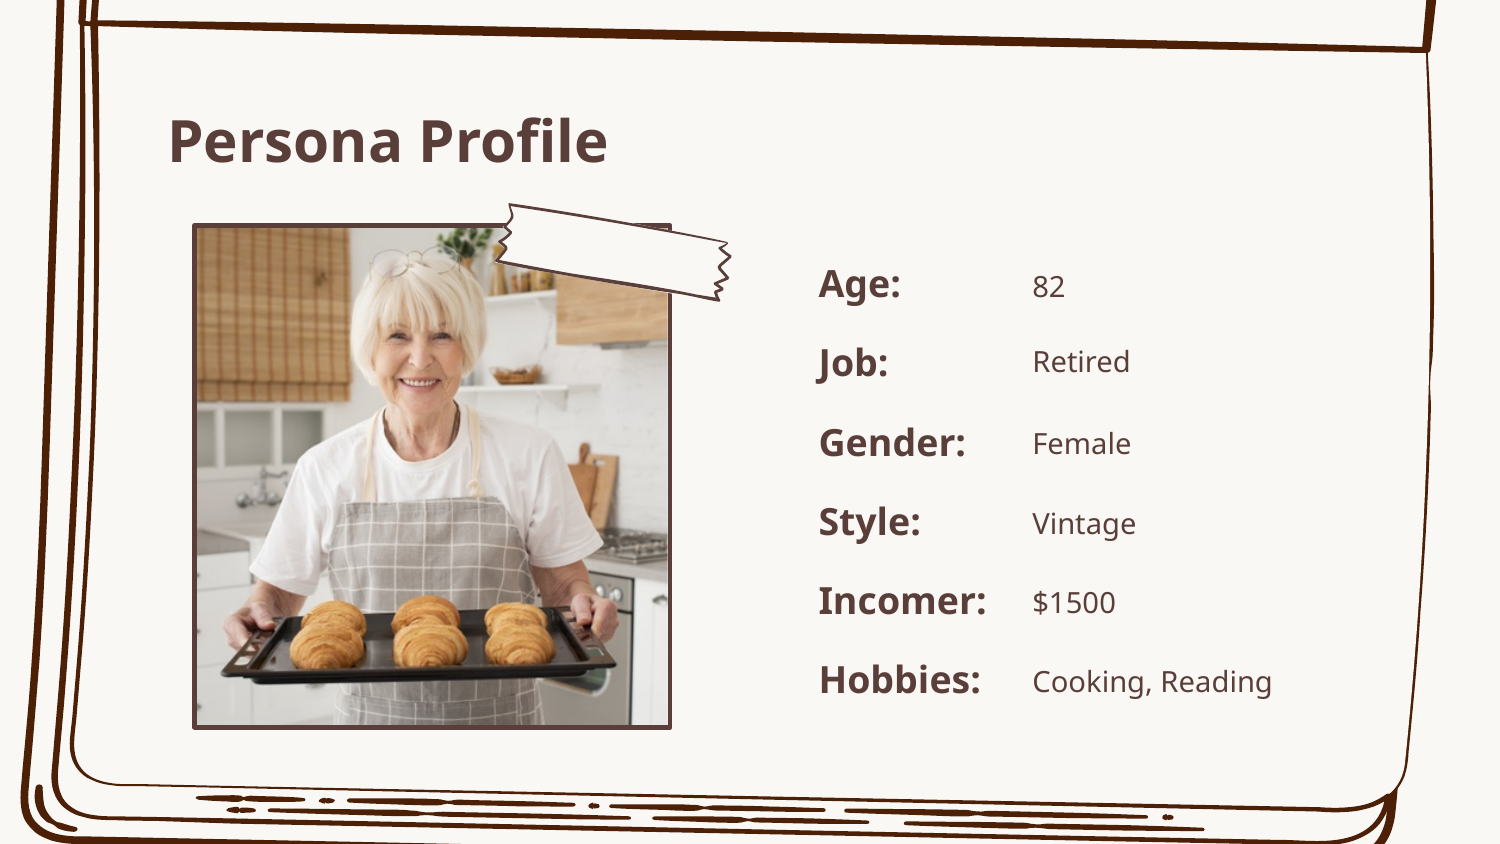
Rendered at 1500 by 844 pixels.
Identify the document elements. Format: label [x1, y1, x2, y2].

picture [196, 227, 669, 726]
text_box [497, 220, 733, 285]
text_box [0, 0, 1500, 767]
